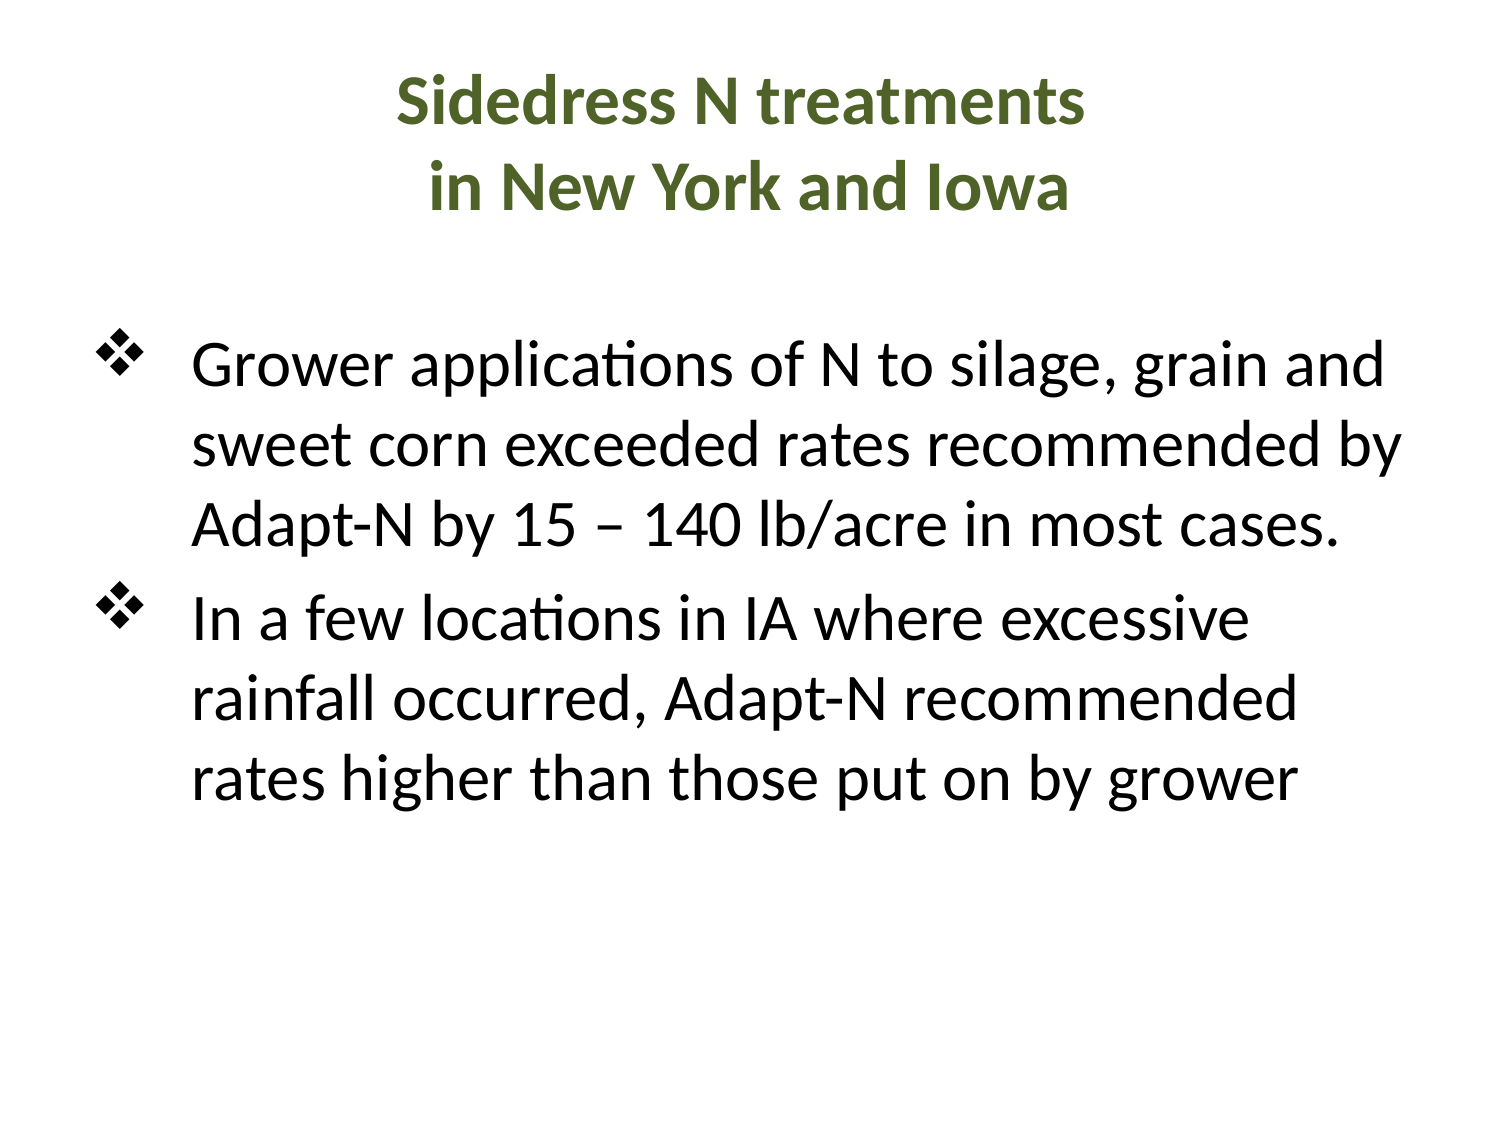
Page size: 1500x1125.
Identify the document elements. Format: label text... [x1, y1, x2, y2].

list Grower applications of N to silage, grain and sweet corn exceeded rates recommended by Adapt-N by 15 – 140 lb/acre in most cases. In a few locations in IA where excessive rainfall occurred, Adapt-N recommended rates higher than those put on by grower [75, 312, 1425, 1055]
title Sidedress N treatments in New York and Iowa [75, 45, 1425, 233]
